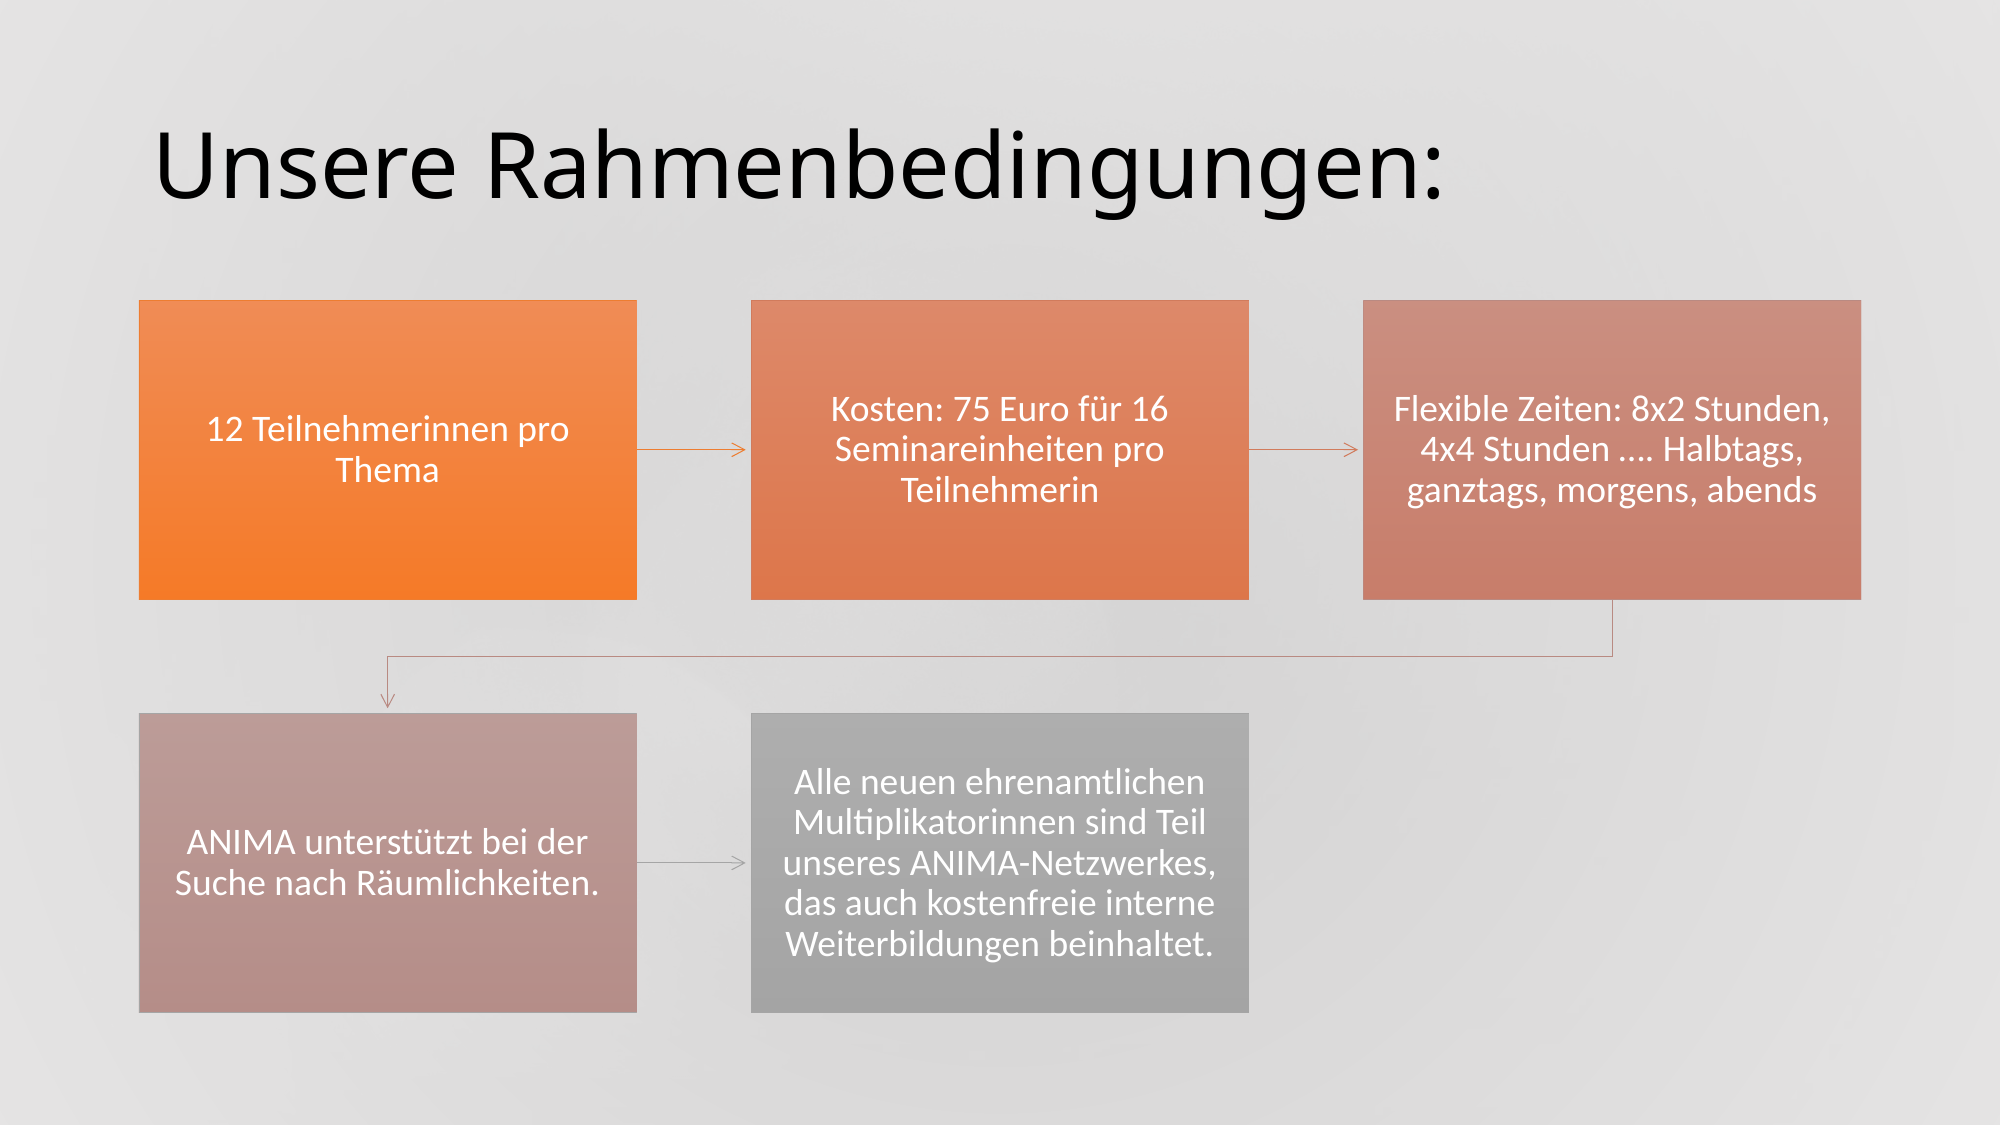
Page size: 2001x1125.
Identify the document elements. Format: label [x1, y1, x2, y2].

list [137, 299, 1863, 1014]
picture [0, 0, 2000, 1125]
